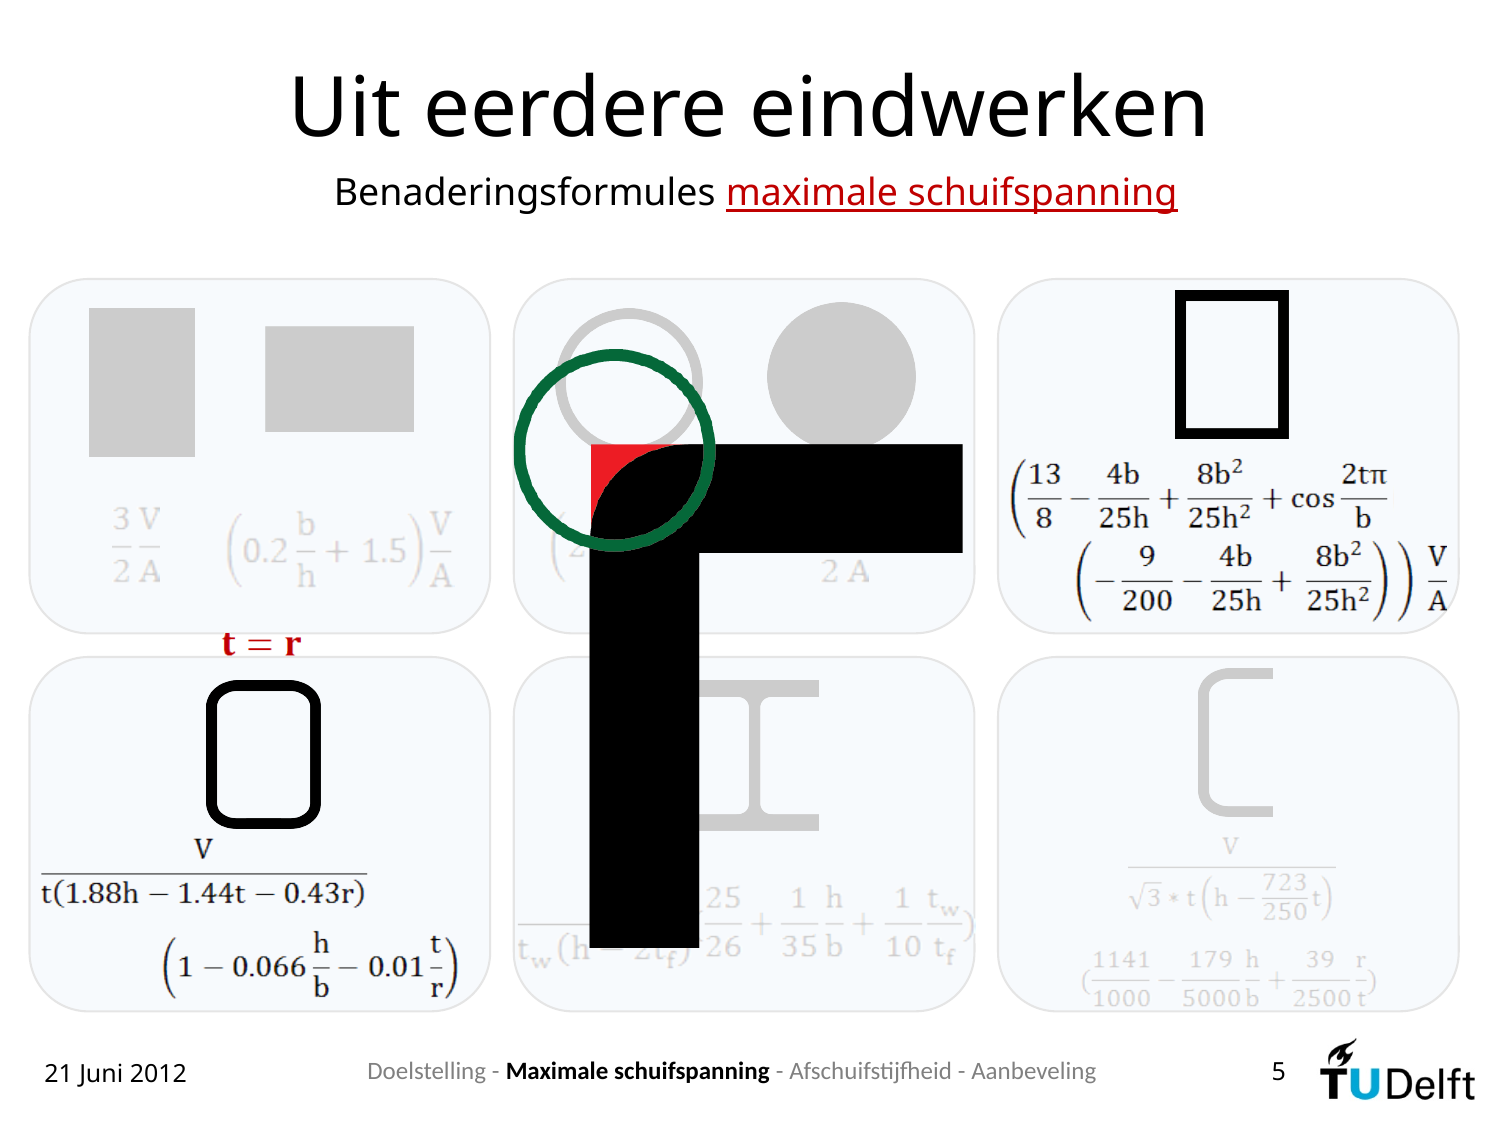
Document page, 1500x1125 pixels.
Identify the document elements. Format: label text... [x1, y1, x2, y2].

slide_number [29, 1042, 380, 1103]
picture [1127, 833, 1337, 929]
picture [286, 304, 393, 454]
picture [41, 833, 373, 916]
picture [1009, 455, 1448, 630]
picture [1174, 290, 1290, 439]
title Uit eerdere eindwerken [75, 45, 1425, 161]
picture [88, 308, 196, 457]
text_box [0, 253, 1500, 1037]
picture [159, 928, 460, 1011]
picture [513, 302, 976, 977]
picture [221, 621, 302, 672]
picture [206, 680, 321, 829]
picture [1080, 946, 1380, 1012]
text_box Doelstelling - Maximale schuifspanning - Afschuifstijfheid - Aanbeveling [218, 1046, 1247, 1092]
picture [225, 509, 455, 599]
list Benaderingsformules maximale schuifspanning [76, 160, 1435, 232]
picture [1198, 668, 1273, 817]
picture [1305, 1037, 1489, 1114]
picture [111, 503, 160, 592]
slide_number 5 [950, 1042, 1301, 1103]
